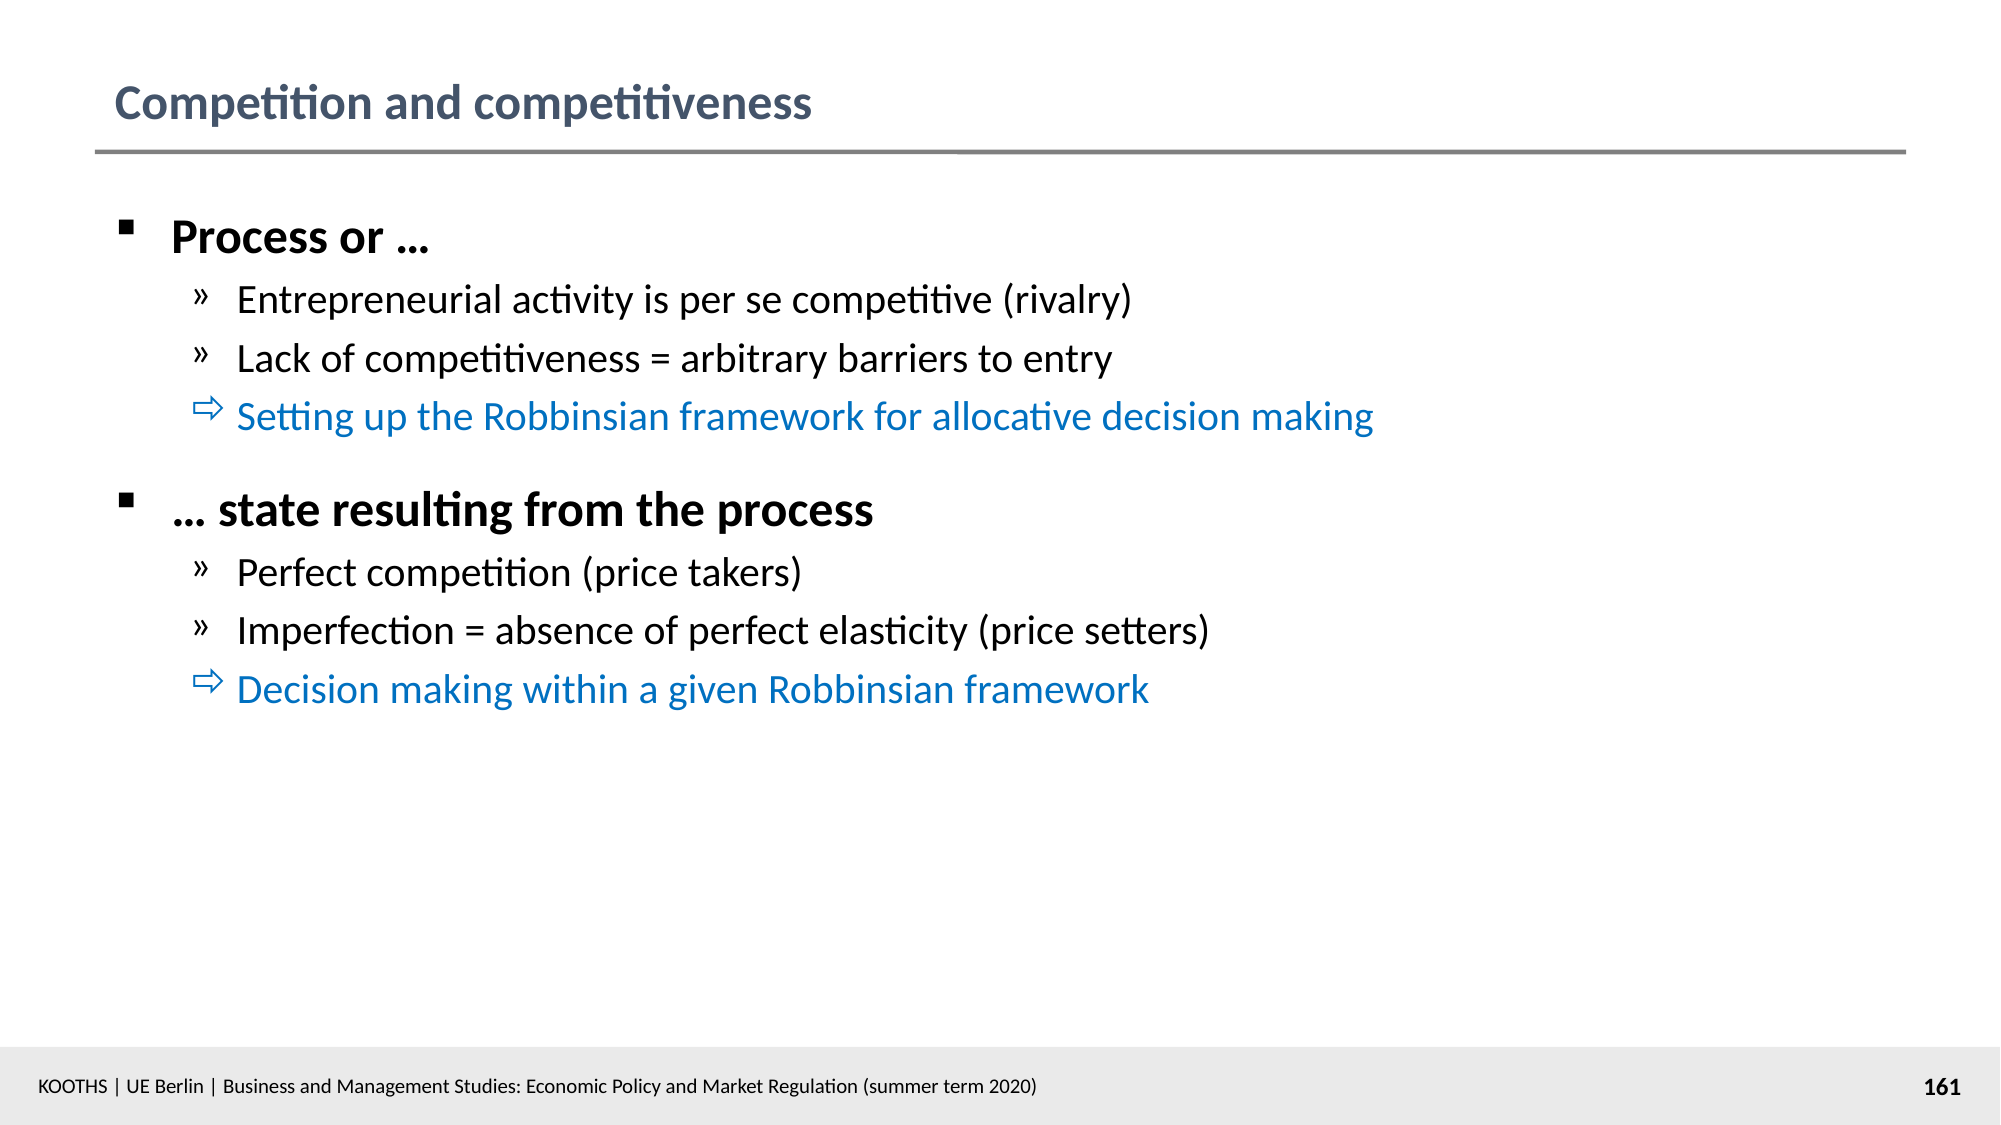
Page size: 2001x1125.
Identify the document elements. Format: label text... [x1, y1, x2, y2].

title Competition and competitiveness [99, 31, 1900, 138]
list Process or … Entrepreneurial activity is per se competitive (rivalry) Lack of competitiveness = arbitrary barriers to entry Setting up the Robbinsian framework for allocative decision making … state resulting from the process Perfect competition (price takers) Imperfection = absence of perfect elasticity (price setters) Decision making within a given Robbinsian framework [99, 196, 1900, 1005]
